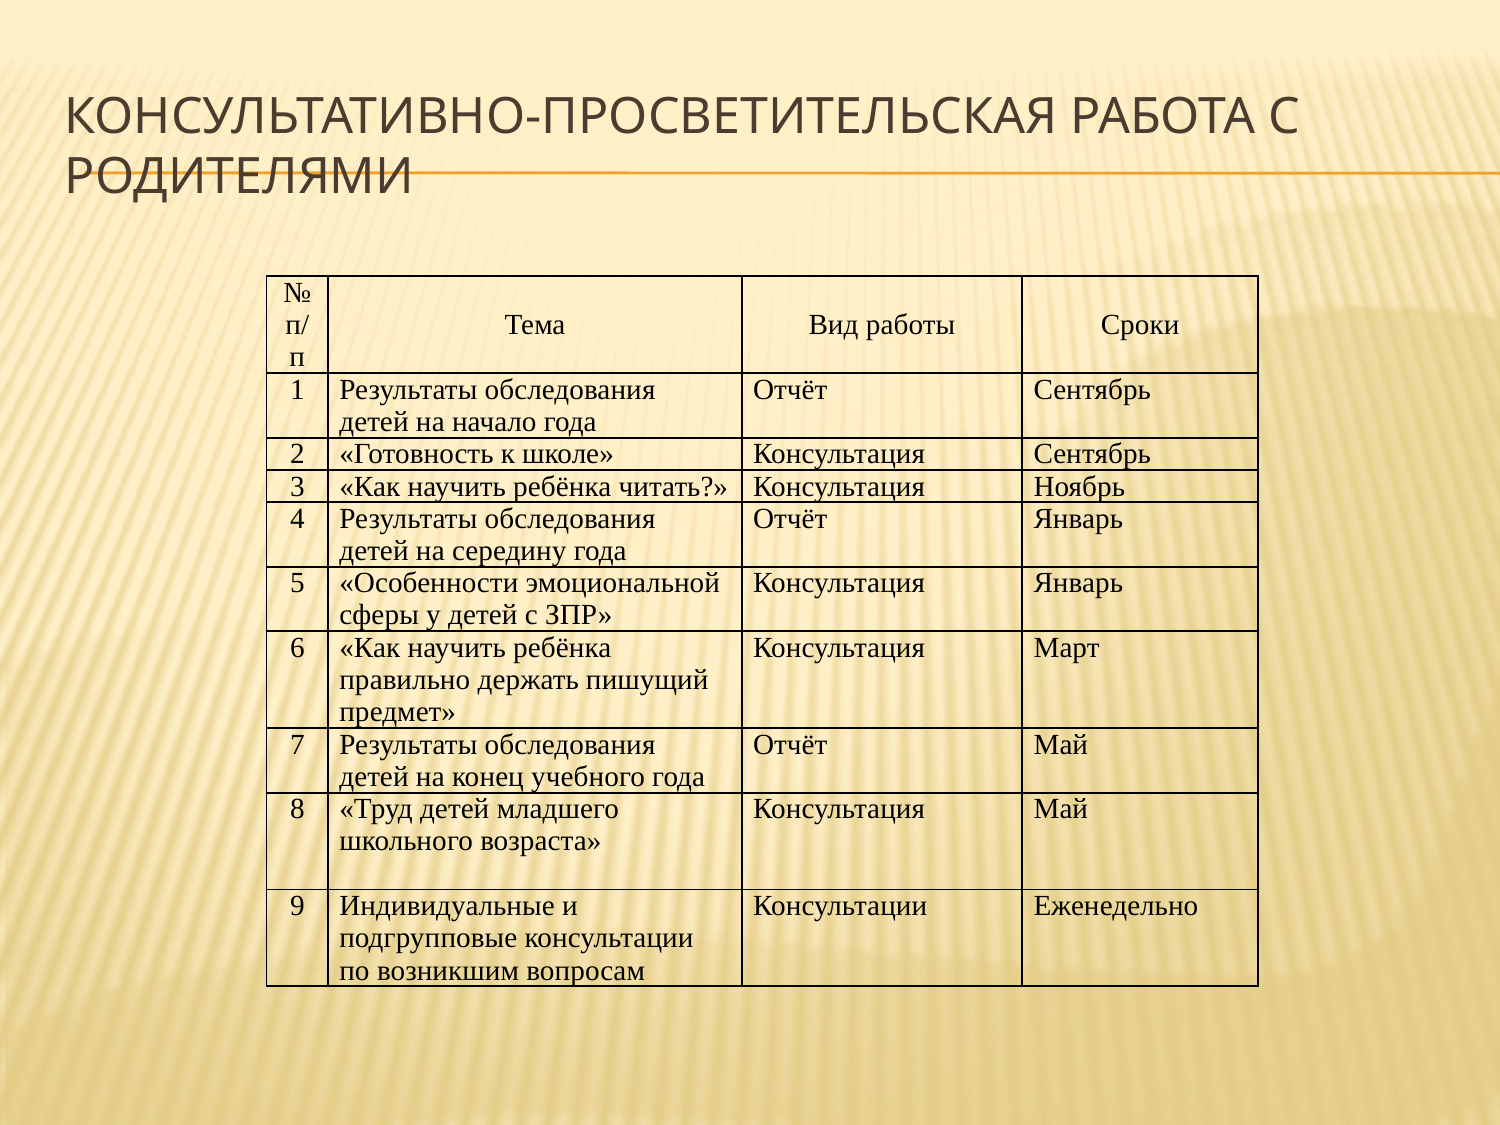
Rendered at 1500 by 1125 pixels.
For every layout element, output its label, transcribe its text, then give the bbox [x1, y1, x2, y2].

table_cell 3 [267, 471, 327, 501]
table_cell «Труд детей младшего школьного возраста» [329, 794, 741, 889]
table_cell «Как научить ребёнка читать?» [329, 471, 741, 501]
table_cell Отчёт [743, 374, 1021, 437]
table_header Тема [329, 277, 741, 372]
table_cell Консультации [743, 890, 1021, 985]
table_cell 6 [267, 632, 327, 727]
table_cell 1 [267, 374, 327, 437]
table_cell Консультация [743, 794, 1021, 889]
table_cell Сентябрь [1023, 439, 1257, 469]
table_cell Январь [1023, 503, 1257, 566]
table_header Вид работы [743, 277, 1021, 372]
table_cell Сентябрь [1023, 374, 1257, 437]
table_cell 5 [267, 568, 327, 630]
table_cell Консультация [743, 439, 1021, 469]
table_cell 8 [267, 794, 327, 889]
table_cell Май [1023, 729, 1257, 792]
table_cell Еженедельно [1023, 890, 1257, 985]
table_cell Отчёт [743, 729, 1021, 792]
table_cell Консультация [743, 568, 1021, 630]
table_cell Результаты обследования детей на середину года [329, 503, 741, 566]
table_cell Индивидуальные и подгрупповые консультации по возникшим вопросам [329, 890, 741, 985]
title Консультативно-просветительская работа с родителями [50, 75, 1475, 213]
table_cell «Готовность к школе» [329, 439, 741, 469]
table_cell Январь [1023, 568, 1257, 630]
table_cell «Как научить ребёнка правильно держать пишущий предмет» [329, 632, 741, 727]
table_cell «Особенности эмоциональной сферы у детей с ЗПР» [329, 568, 741, 630]
table_header Сроки [1023, 277, 1257, 372]
table_cell 4 [267, 503, 327, 566]
table_cell Ноябрь [1023, 471, 1257, 501]
table_cell Результаты обследования детей на конец учебного года [329, 729, 741, 792]
table_cell Отчёт [743, 503, 1021, 566]
table_cell Май [1023, 794, 1257, 889]
table_cell Консультация [743, 632, 1021, 727]
table_cell Консультация [743, 471, 1021, 501]
table_cell 7 [267, 729, 327, 792]
table_header № п/п [267, 277, 327, 372]
table_cell Март [1023, 632, 1257, 727]
table_cell 2 [267, 439, 327, 469]
table_cell 9 [267, 890, 327, 985]
table_cell Результаты обследования детей на начало года [329, 374, 741, 437]
